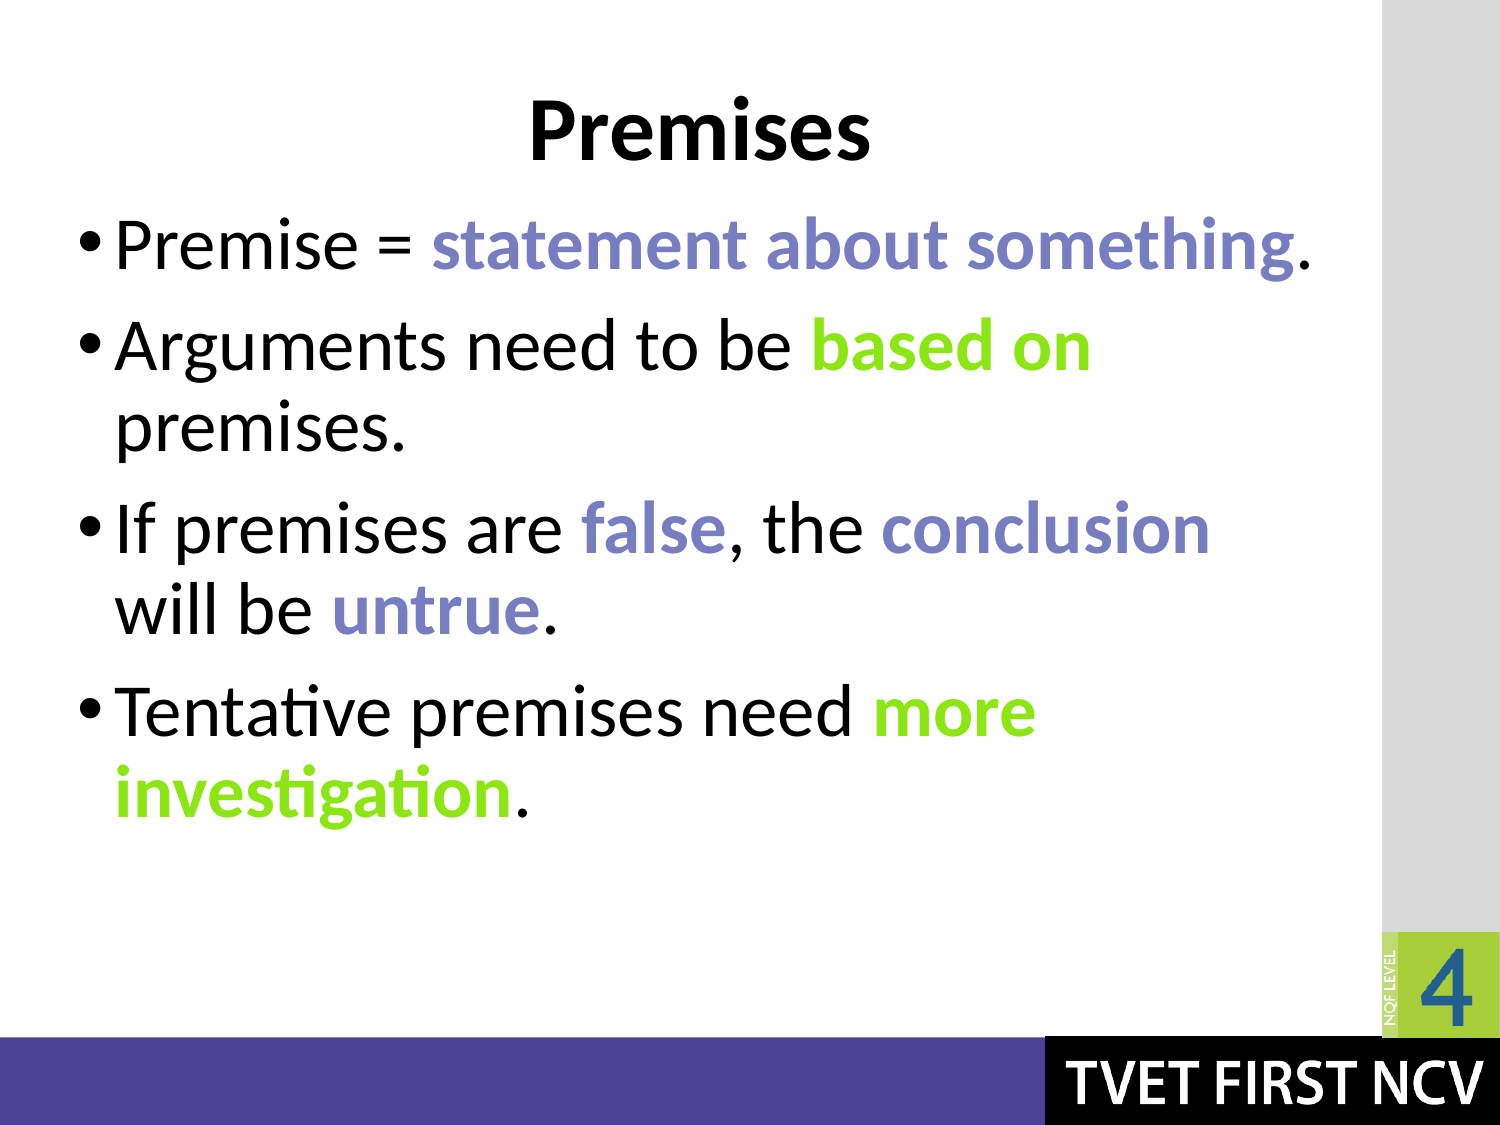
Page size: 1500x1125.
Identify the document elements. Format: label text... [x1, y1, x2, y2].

picture [1382, 932, 1500, 1038]
title Premises [62, 45, 1360, 196]
picture [1065, 1050, 1484, 1120]
list Premise = statement about something. Arguments need to be based on premises. If premises are false, the conclusion will be untrue. Tentative premises need more investigation. [62, 196, 1360, 950]
